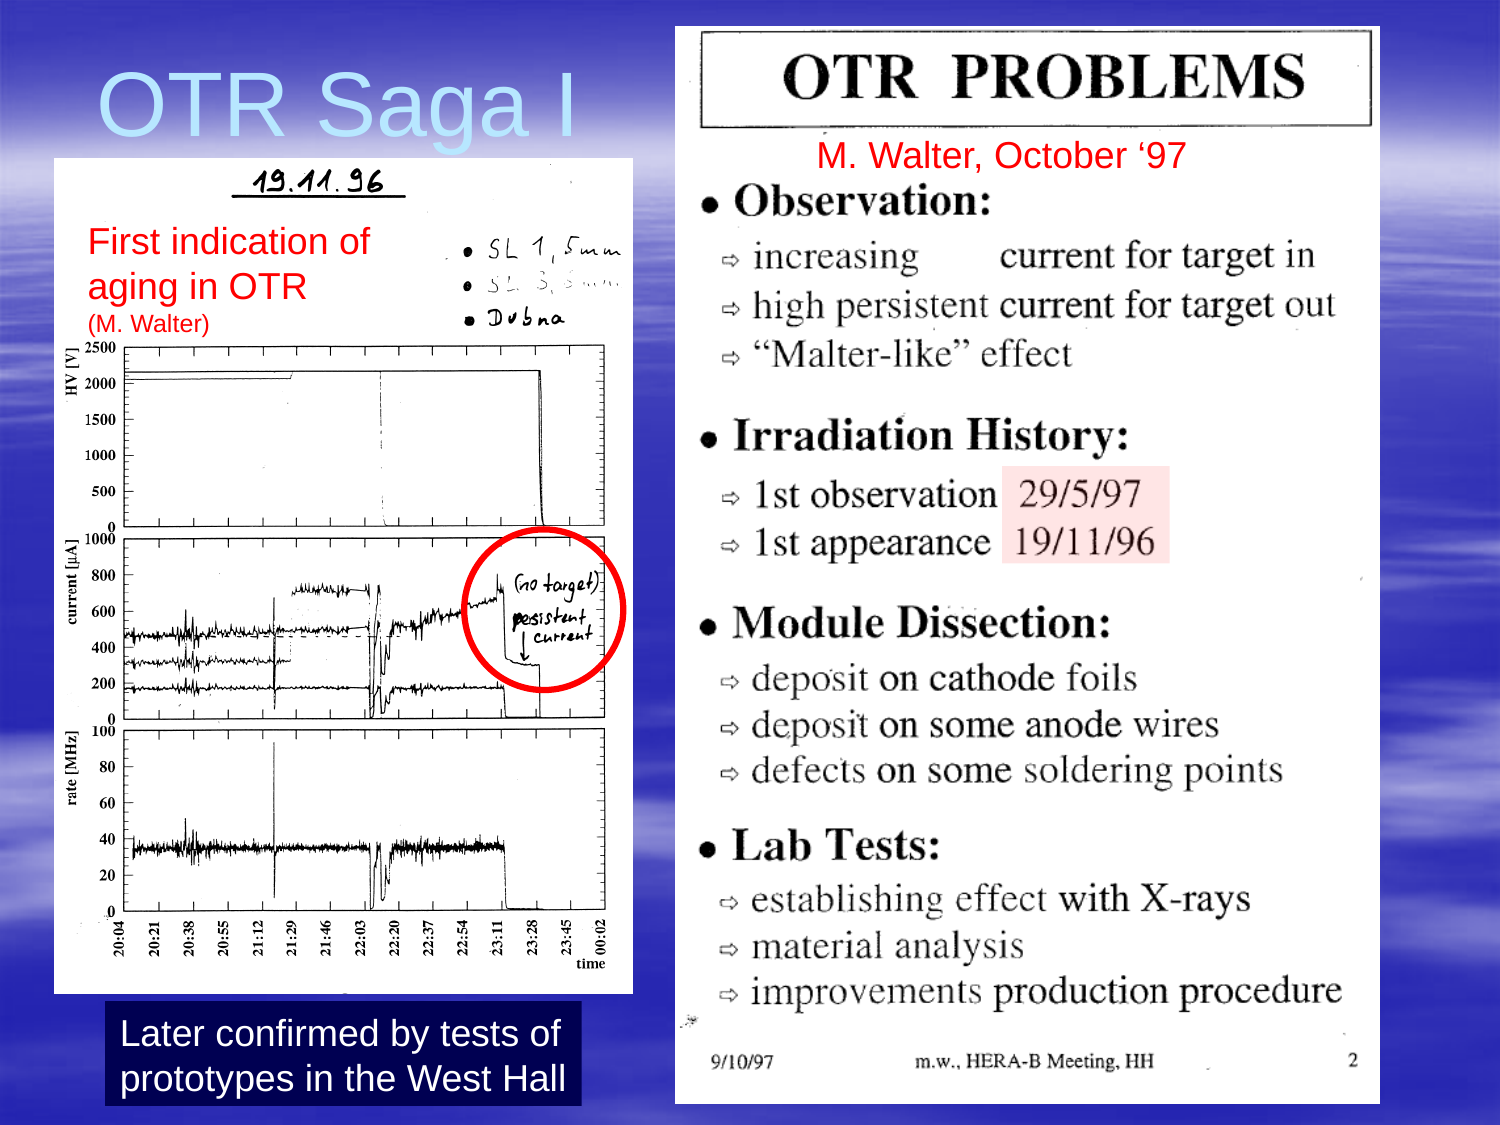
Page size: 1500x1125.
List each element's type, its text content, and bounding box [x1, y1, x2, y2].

text_box Later confirmed by tests of prototypes in the West Hall [105, 1002, 582, 1106]
title OTR Saga I [22, 26, 655, 174]
picture [54, 157, 633, 994]
picture [675, 26, 1380, 1104]
